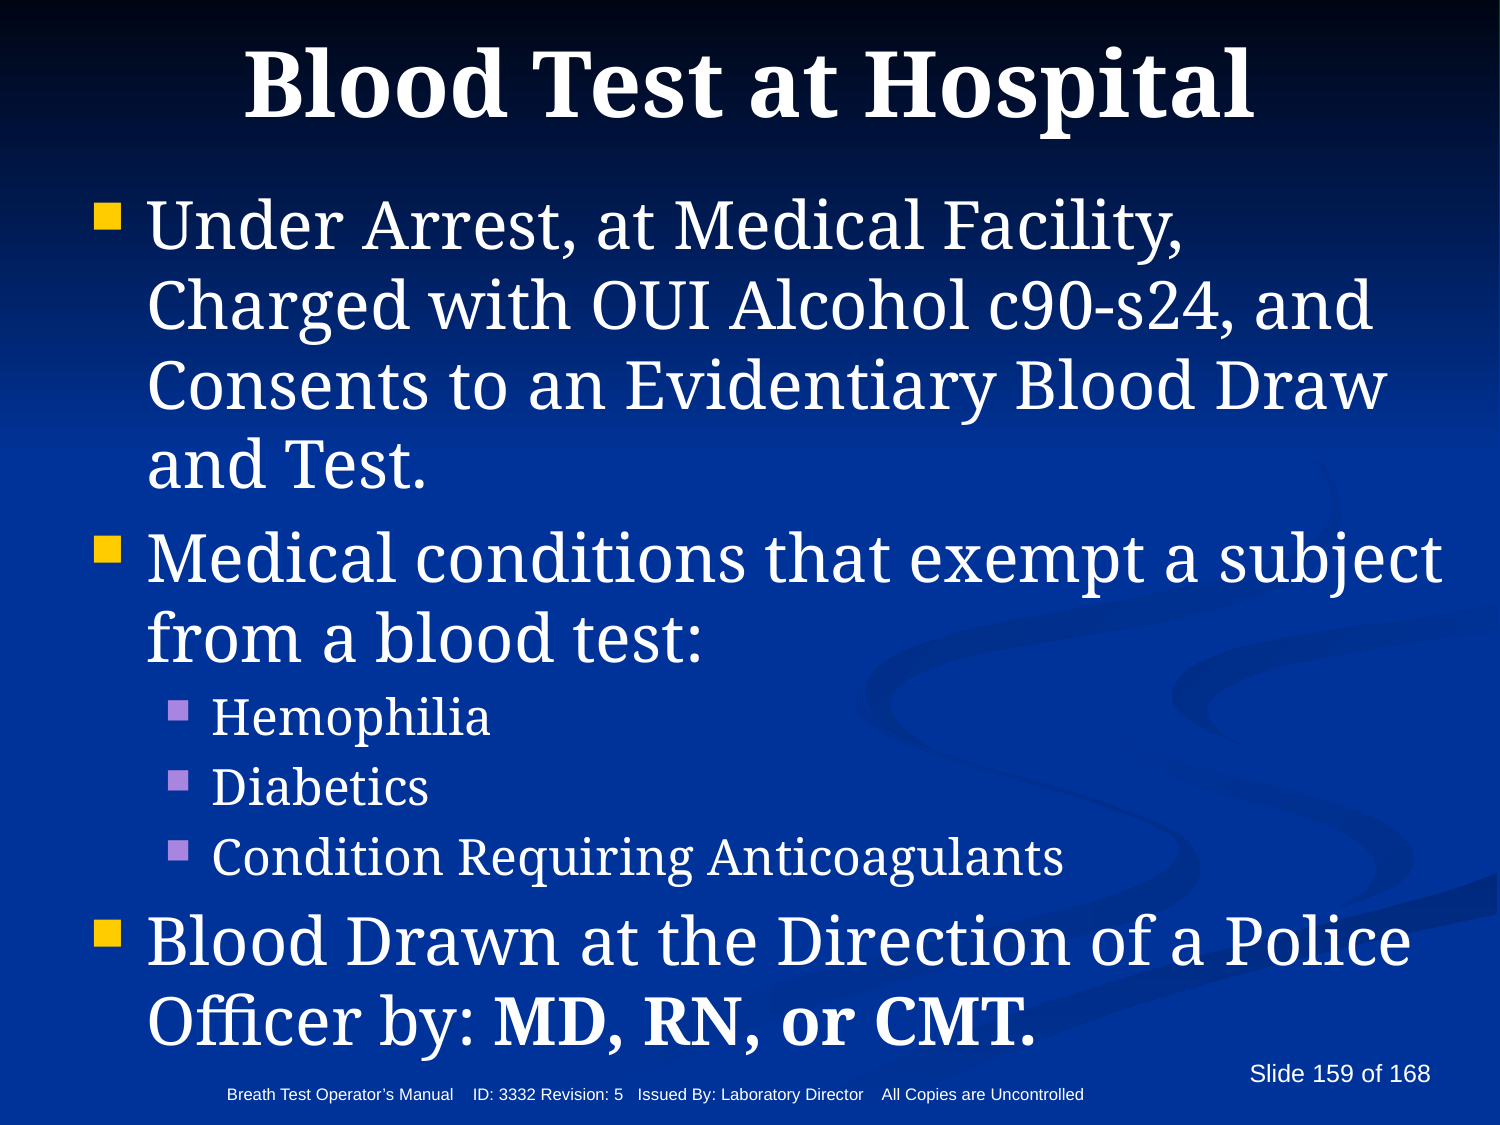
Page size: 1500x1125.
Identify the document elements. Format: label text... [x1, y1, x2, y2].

footer Breath Test Operator’s Manual ID: 3332 Revision: 5 Issued By: Laboratory Director All Copies are Uncontrolled [74, 1032, 1238, 1112]
title Blood Test at Hospital [74, 24, 1426, 138]
list Under Arrest, at Medical Facility, Charged with OUI Alcohol c90-s24, and Consents to an Evidentiary Blood Draw and Test. Medical conditions that exempt a subject from a blood test: Hemophilia Diabetics Condition Requiring Anticoagulants Blood Drawn at the Direction of a Police Officer by: MD, RN, or CMT. [74, 174, 1463, 988]
